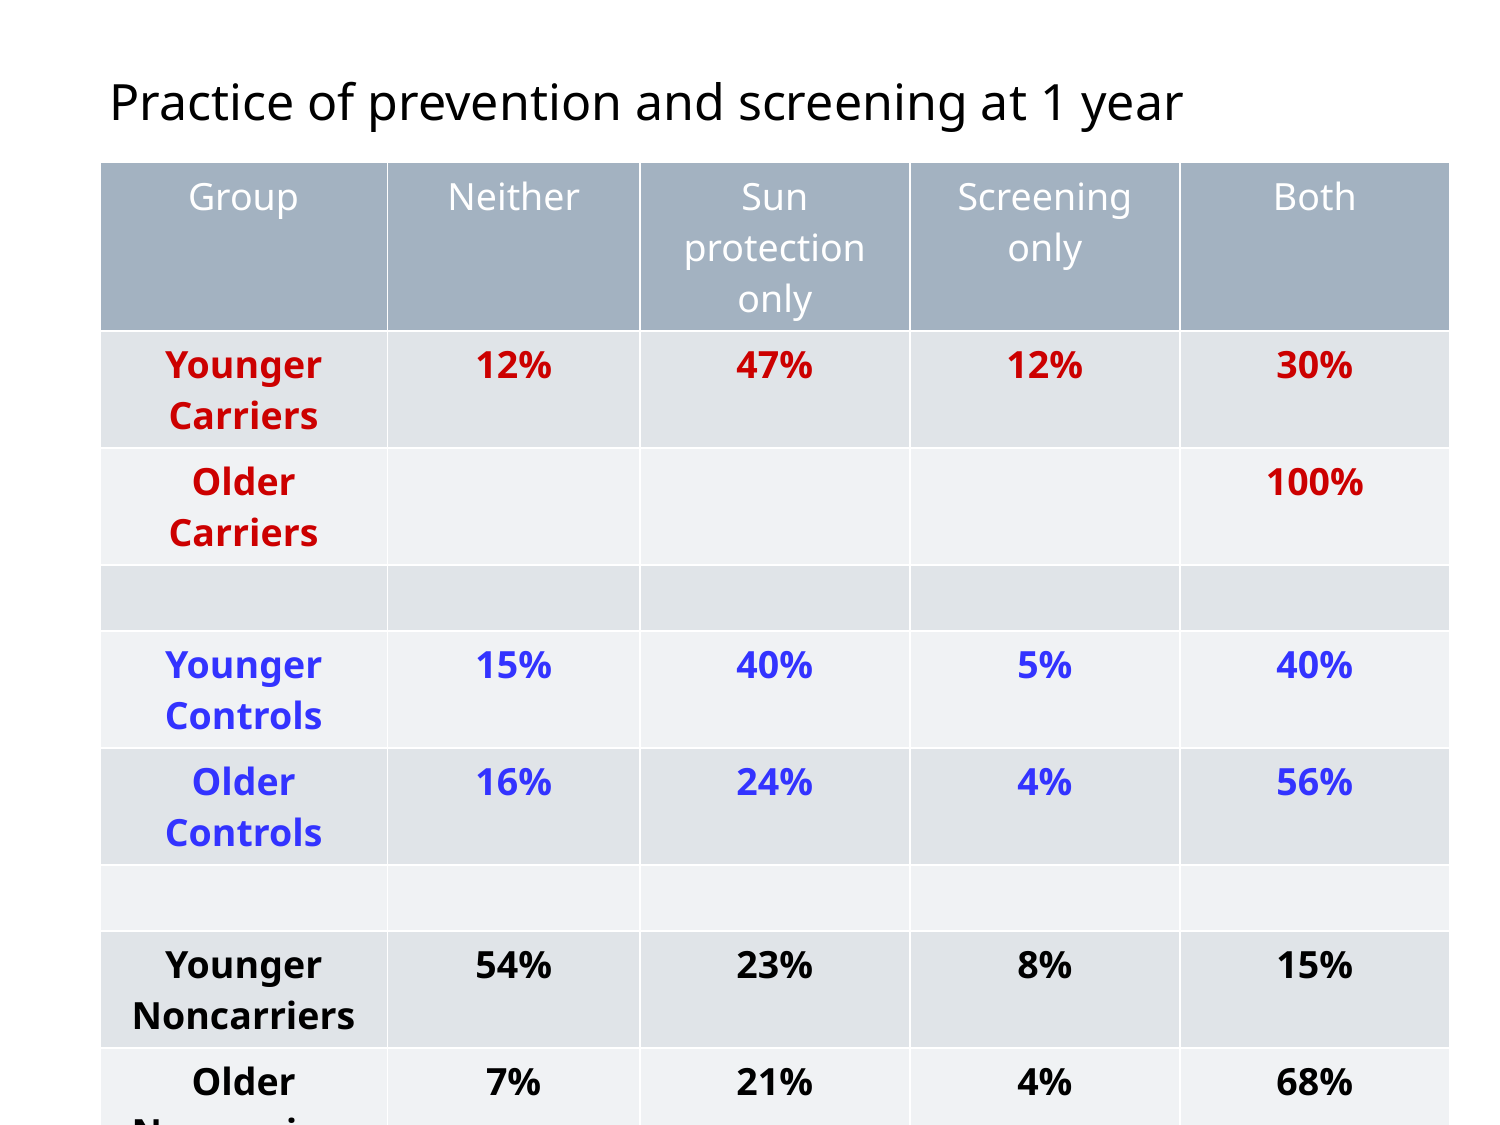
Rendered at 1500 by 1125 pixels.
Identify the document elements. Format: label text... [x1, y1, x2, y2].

table_header Neither [388, 163, 639, 330]
table_cell 15% [388, 632, 639, 747]
table_cell Younger Controls [101, 632, 387, 747]
table_cell [1181, 566, 1449, 630]
table_cell 30% [1181, 332, 1449, 447]
table_cell 8% [911, 932, 1179, 1047]
table_cell [911, 449, 1179, 564]
table_cell 5% [911, 632, 1179, 747]
table_cell 24% [641, 749, 909, 864]
table_cell [911, 566, 1179, 630]
table_cell 4% [911, 1049, 1179, 1125]
table_cell [388, 566, 639, 630]
table_cell [101, 866, 387, 930]
table_cell [641, 866, 909, 930]
table_cell [101, 566, 387, 630]
table_cell 16% [388, 749, 639, 864]
table_cell 100% [1181, 449, 1449, 564]
table_cell 68% [1181, 1049, 1449, 1125]
table_cell 40% [641, 632, 909, 747]
table_header Sun protection only [641, 163, 909, 330]
table_header Screening only [911, 163, 1179, 330]
table_cell [641, 566, 909, 630]
title Practice of prevention and screening at 1 year [94, 0, 1500, 138]
table_cell [911, 866, 1179, 930]
table_cell 54% [388, 932, 639, 1047]
table_cell 12% [911, 332, 1179, 447]
table_cell 21% [641, 1049, 909, 1125]
table_cell Older Carriers [101, 449, 387, 564]
table_header Both [1181, 163, 1449, 330]
table_cell [388, 866, 639, 930]
table_cell 4% [911, 749, 1179, 864]
table_cell [1181, 866, 1449, 930]
table_cell [641, 449, 909, 564]
table_cell Younger Carriers [101, 332, 387, 447]
table_cell Older Controls [101, 749, 387, 864]
table_cell 56% [1181, 749, 1449, 864]
table_cell 47% [641, 332, 909, 447]
table_cell Younger Noncarriers [101, 932, 387, 1047]
table_cell 12% [388, 332, 639, 447]
table_header Group [101, 163, 387, 330]
table_cell 40% [1181, 632, 1449, 747]
table_cell 15% [1181, 932, 1449, 1047]
table_cell Older Noncarriers [101, 1049, 387, 1125]
table_cell 7% [388, 1049, 639, 1125]
table_cell [388, 449, 639, 564]
table_cell 23% [641, 932, 909, 1047]
